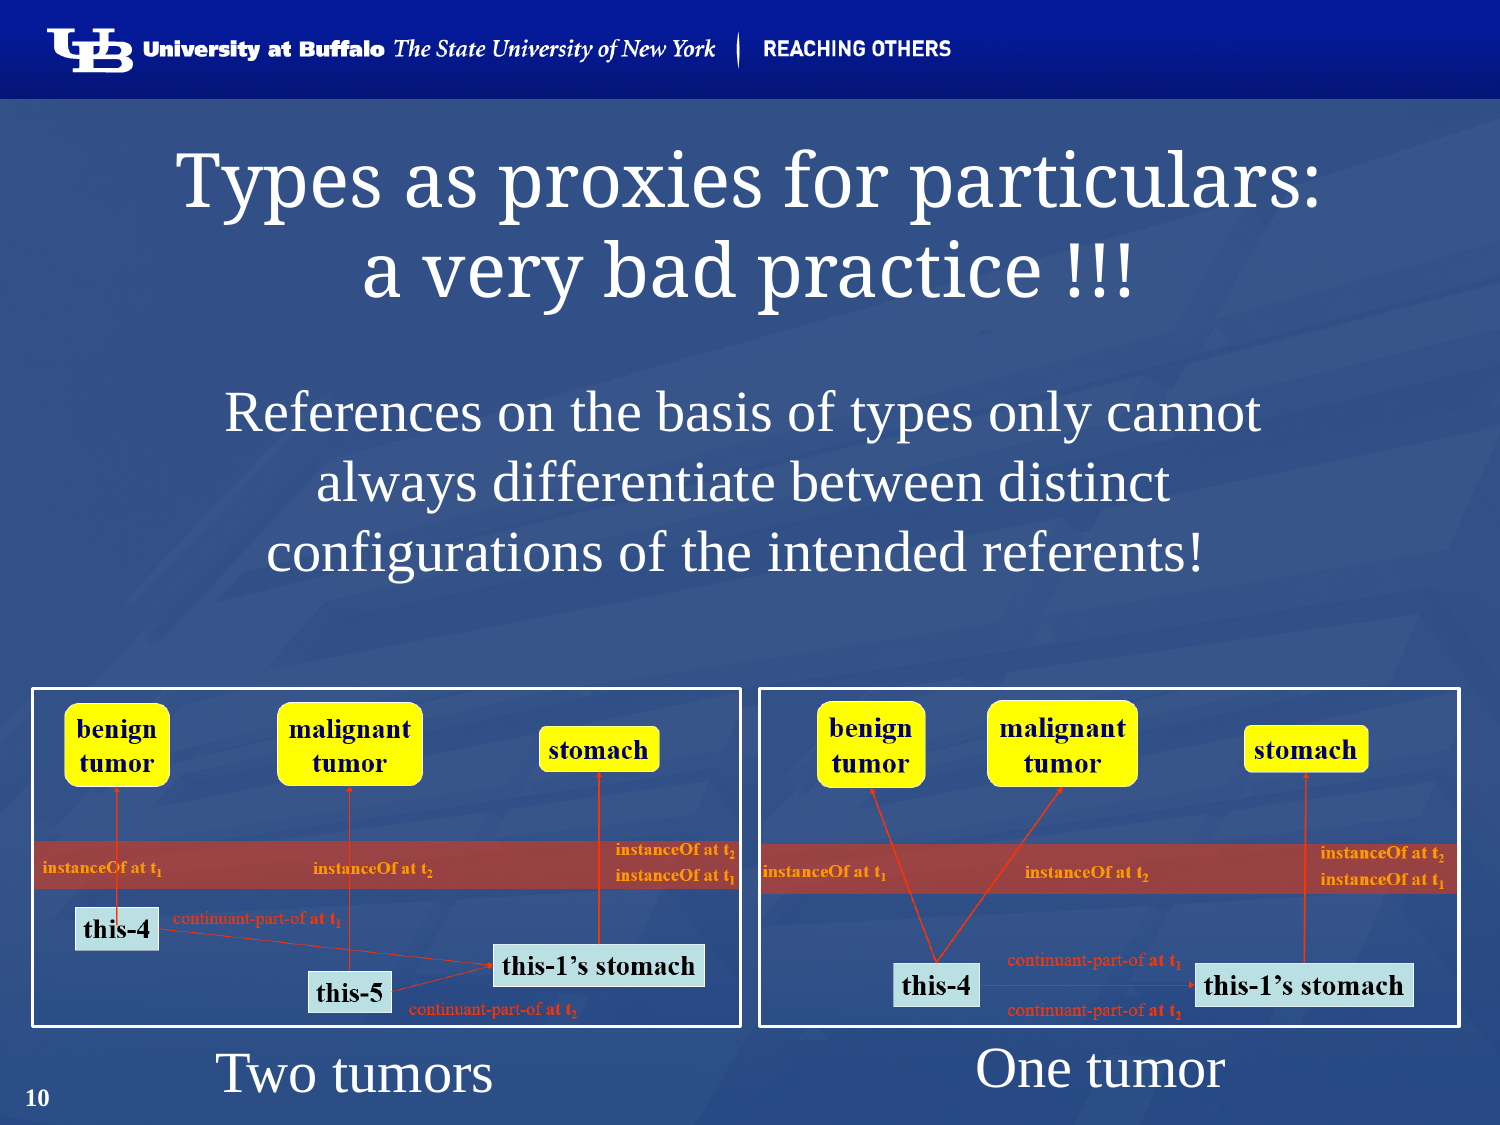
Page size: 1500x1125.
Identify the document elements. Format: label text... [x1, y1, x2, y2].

text_box One tumor [845, 1034, 1356, 1106]
text_box Two tumors [99, 1034, 610, 1112]
picture [34, 689, 740, 1026]
text_box References on the basis of types only cannot always differentiate between distinct configurations of the intended referents! [149, 365, 1338, 591]
title Types as proxies for particulars: a very bad practice !!! [37, 125, 1463, 250]
slide_number 10 [0, 1063, 50, 1112]
picture [0, 0, 1500, 99]
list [760, 689, 1458, 1026]
